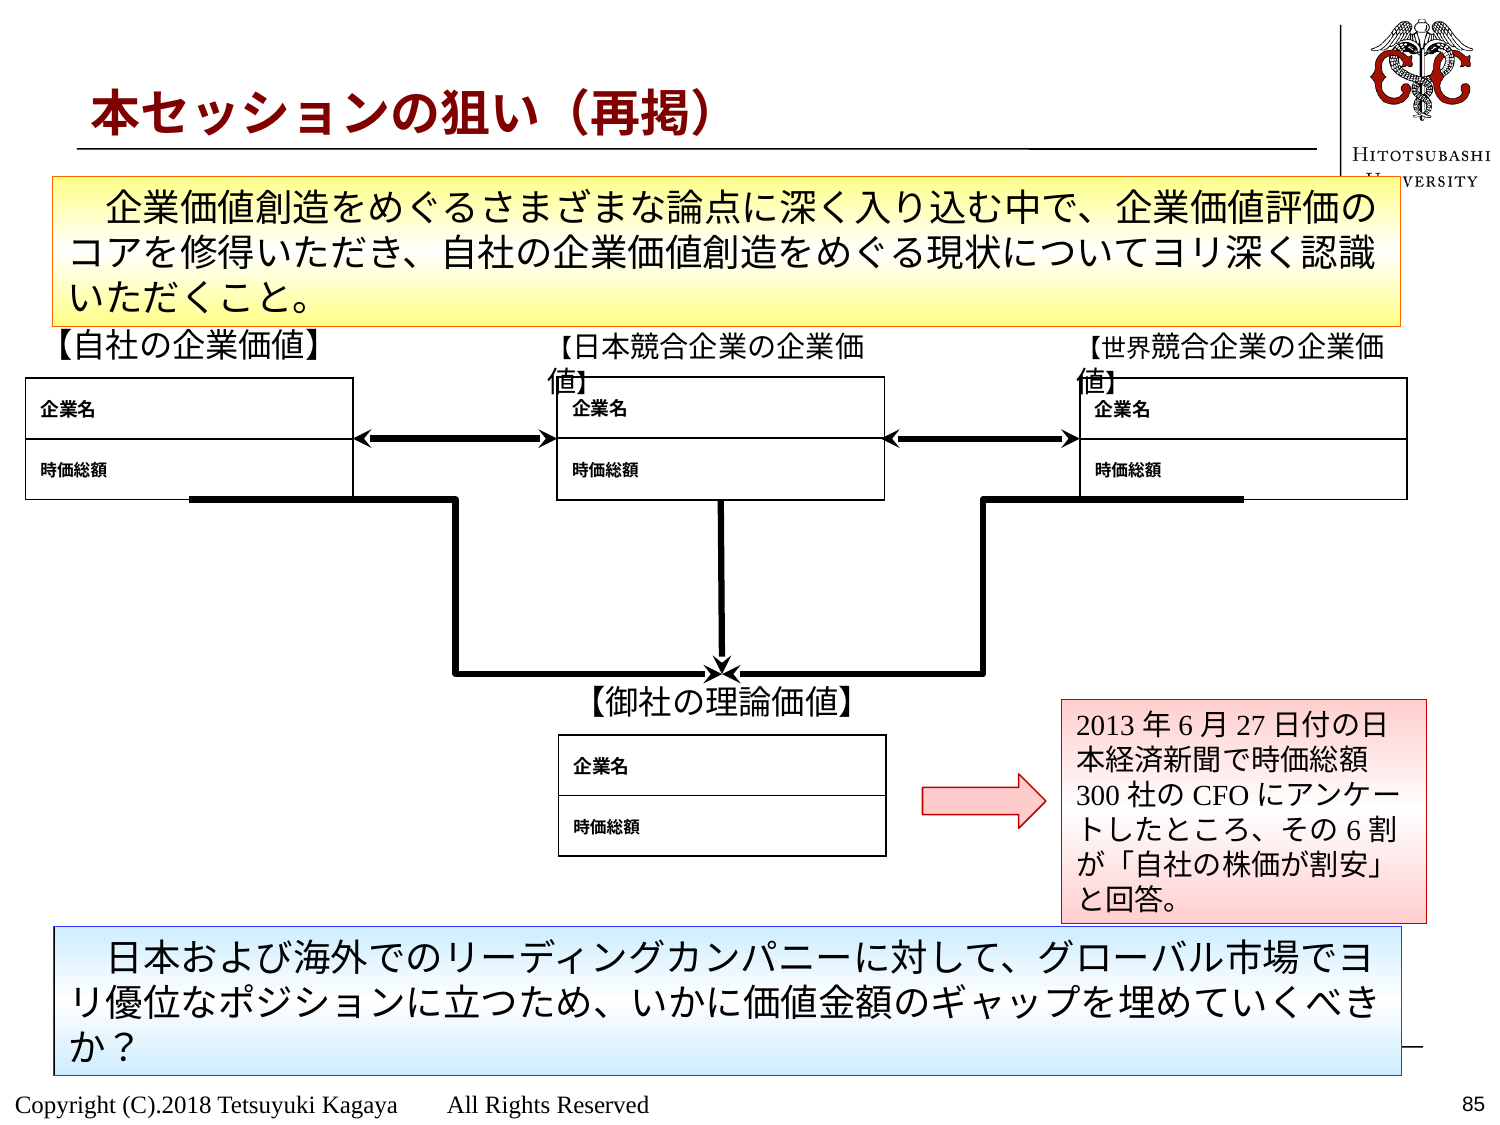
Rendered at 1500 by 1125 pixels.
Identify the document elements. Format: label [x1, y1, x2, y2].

table_cell [558, 439, 884, 499]
text_box [555, 499, 889, 729]
picture [1340, 19, 1500, 197]
text_box [22, 176, 1452, 924]
table_header [559, 736, 885, 795]
table_cell [1081, 440, 1406, 499]
slide_number [1149, 1083, 1500, 1125]
table_header [26, 379, 352, 438]
table_cell [559, 796, 885, 855]
table_cell [26, 440, 352, 499]
title [75, 32, 1313, 149]
text_box [53, 926, 1402, 1076]
table_header [1081, 379, 1406, 438]
table_header [558, 378, 884, 437]
